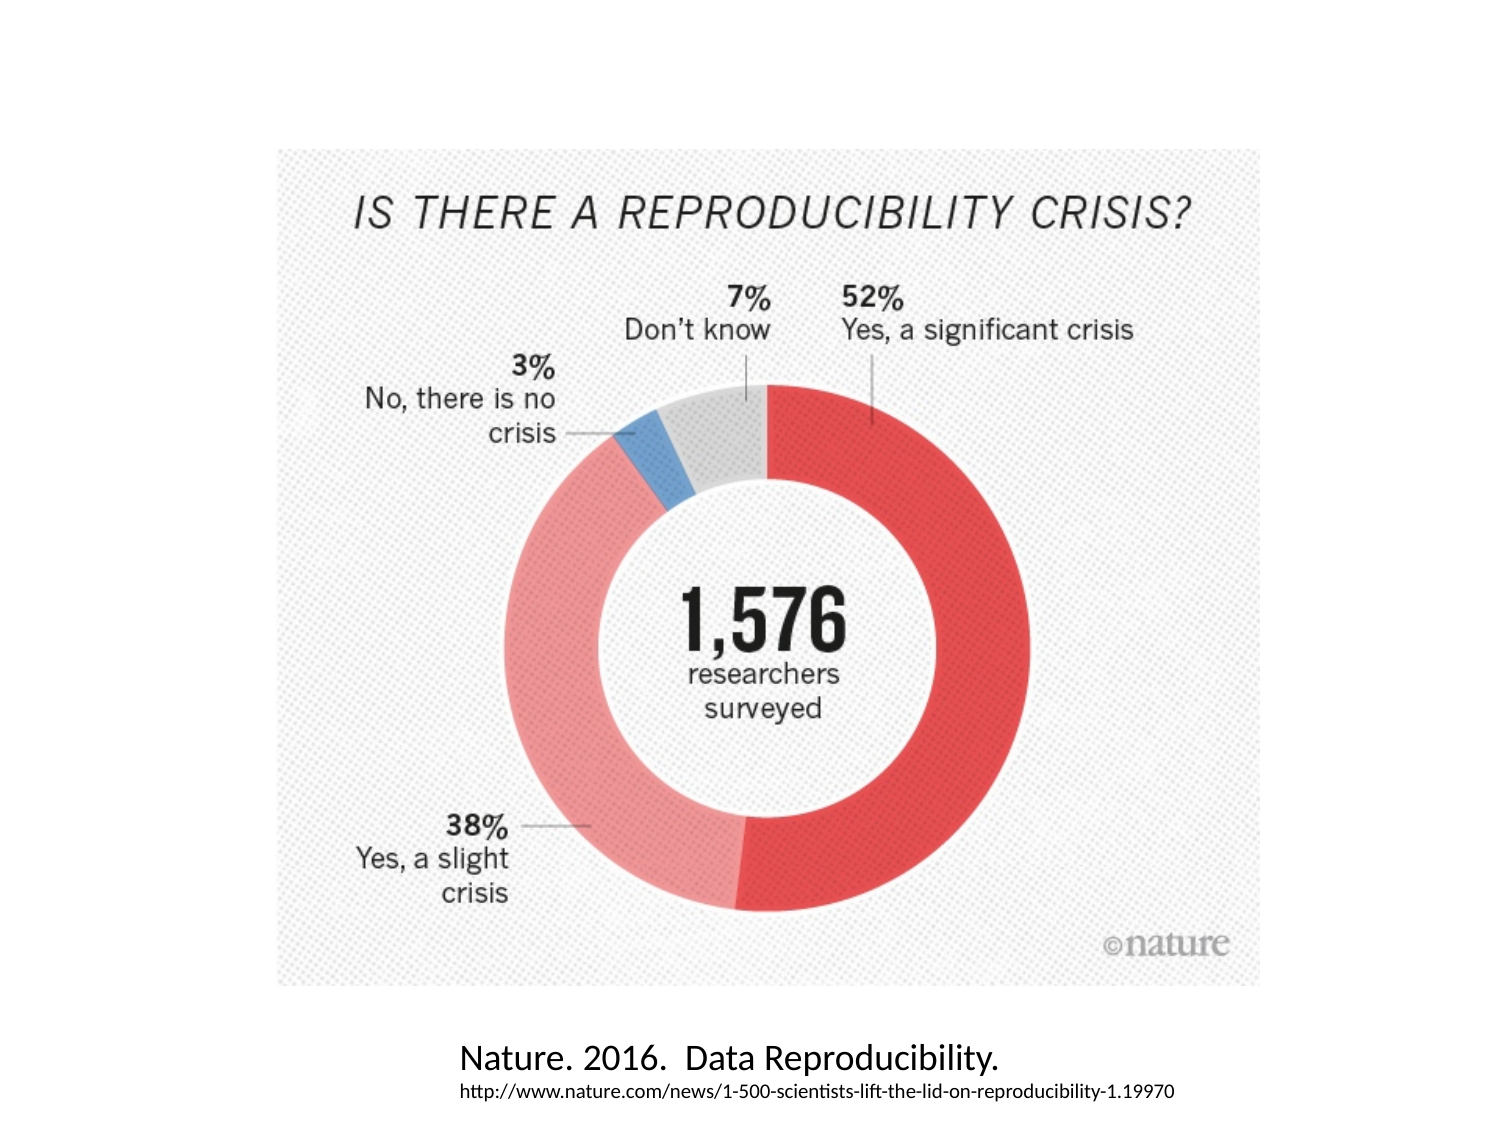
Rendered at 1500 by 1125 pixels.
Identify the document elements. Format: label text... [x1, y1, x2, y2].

picture [274, 149, 1260, 987]
text_box Nature. 2016. Data Reproducibility. http://www.nature.com/news/1-500-scientists-lift-the-lid-on-reproducibility-1.19970 [444, 1025, 1190, 1110]
